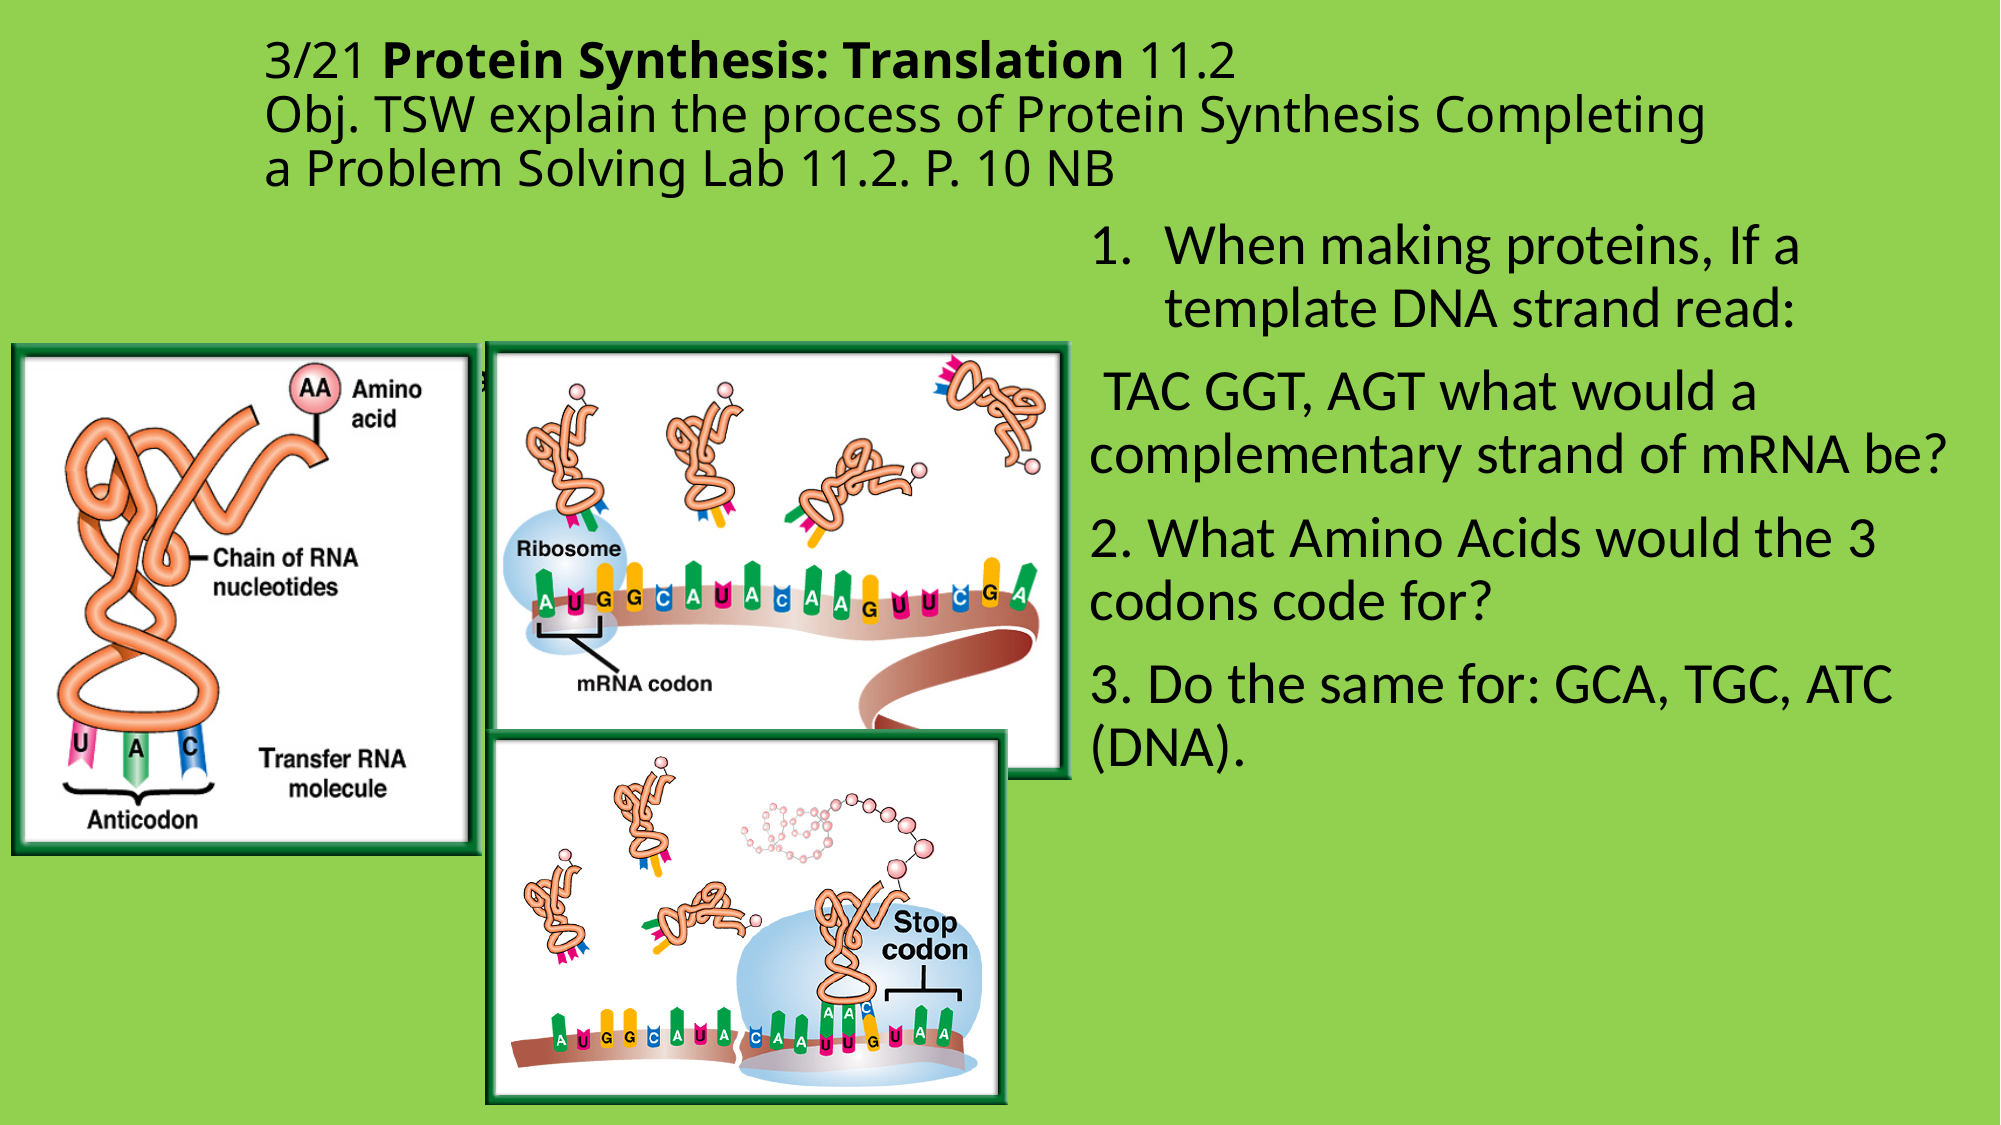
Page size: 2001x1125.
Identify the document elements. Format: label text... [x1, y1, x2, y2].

list Learn.genetics.utah.edu/ [137, 275, 984, 411]
title 3/21 Protein Synthesis: Translation 11.2 Obj. TSW explain the process of Protein Synthesis Completing a Problem Solving Lab 11.2. P. 10 NB [249, 0, 1750, 233]
picture [485, 341, 1072, 1105]
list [11, 343, 482, 856]
list When making proteins, If a template DNA strand read: TAC GGT, AGT what would a complementary strand of mRNA be? 2. What Amino Acids would the 3 codons code for? 3. Do the same for: GCA, TGC, ATC (DNA). [1074, 206, 2000, 918]
